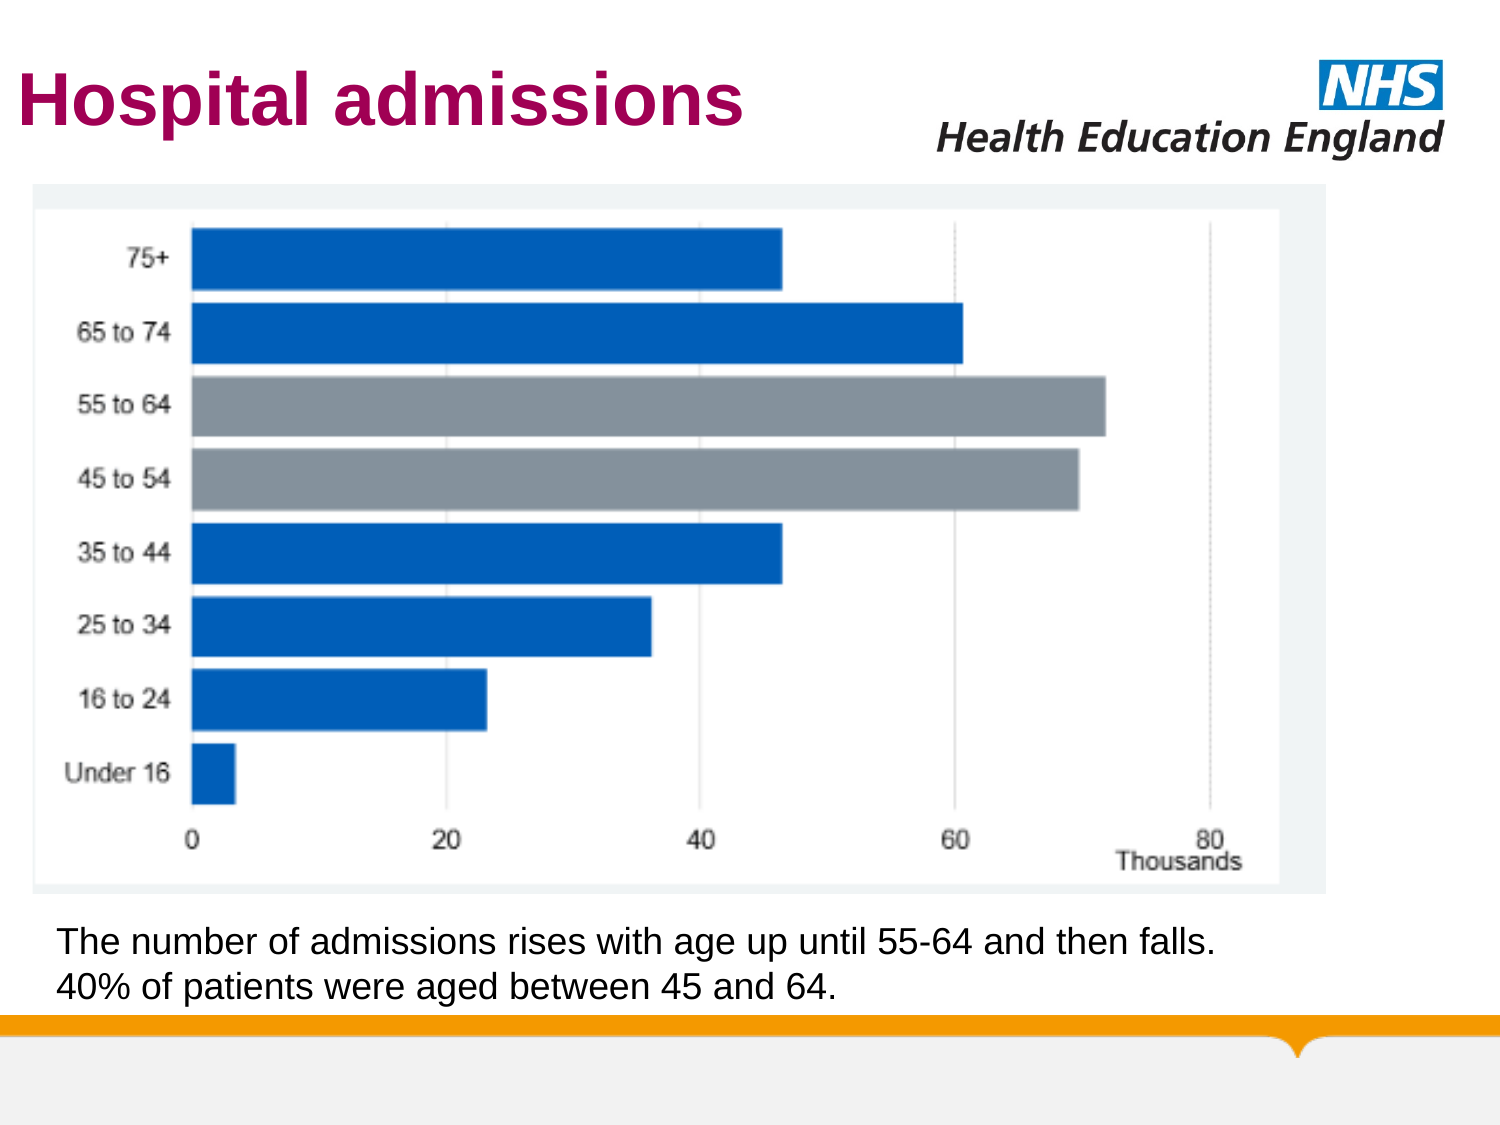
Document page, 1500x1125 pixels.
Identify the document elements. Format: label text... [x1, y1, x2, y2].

picture [936, 59, 1445, 161]
picture [32, 184, 1327, 894]
text_box The number of admissions rises with age up until 55-64 and then falls. 40% of patients were aged between 45 and 64. [41, 910, 1317, 1060]
title Hospital admissions [2, 42, 1278, 155]
